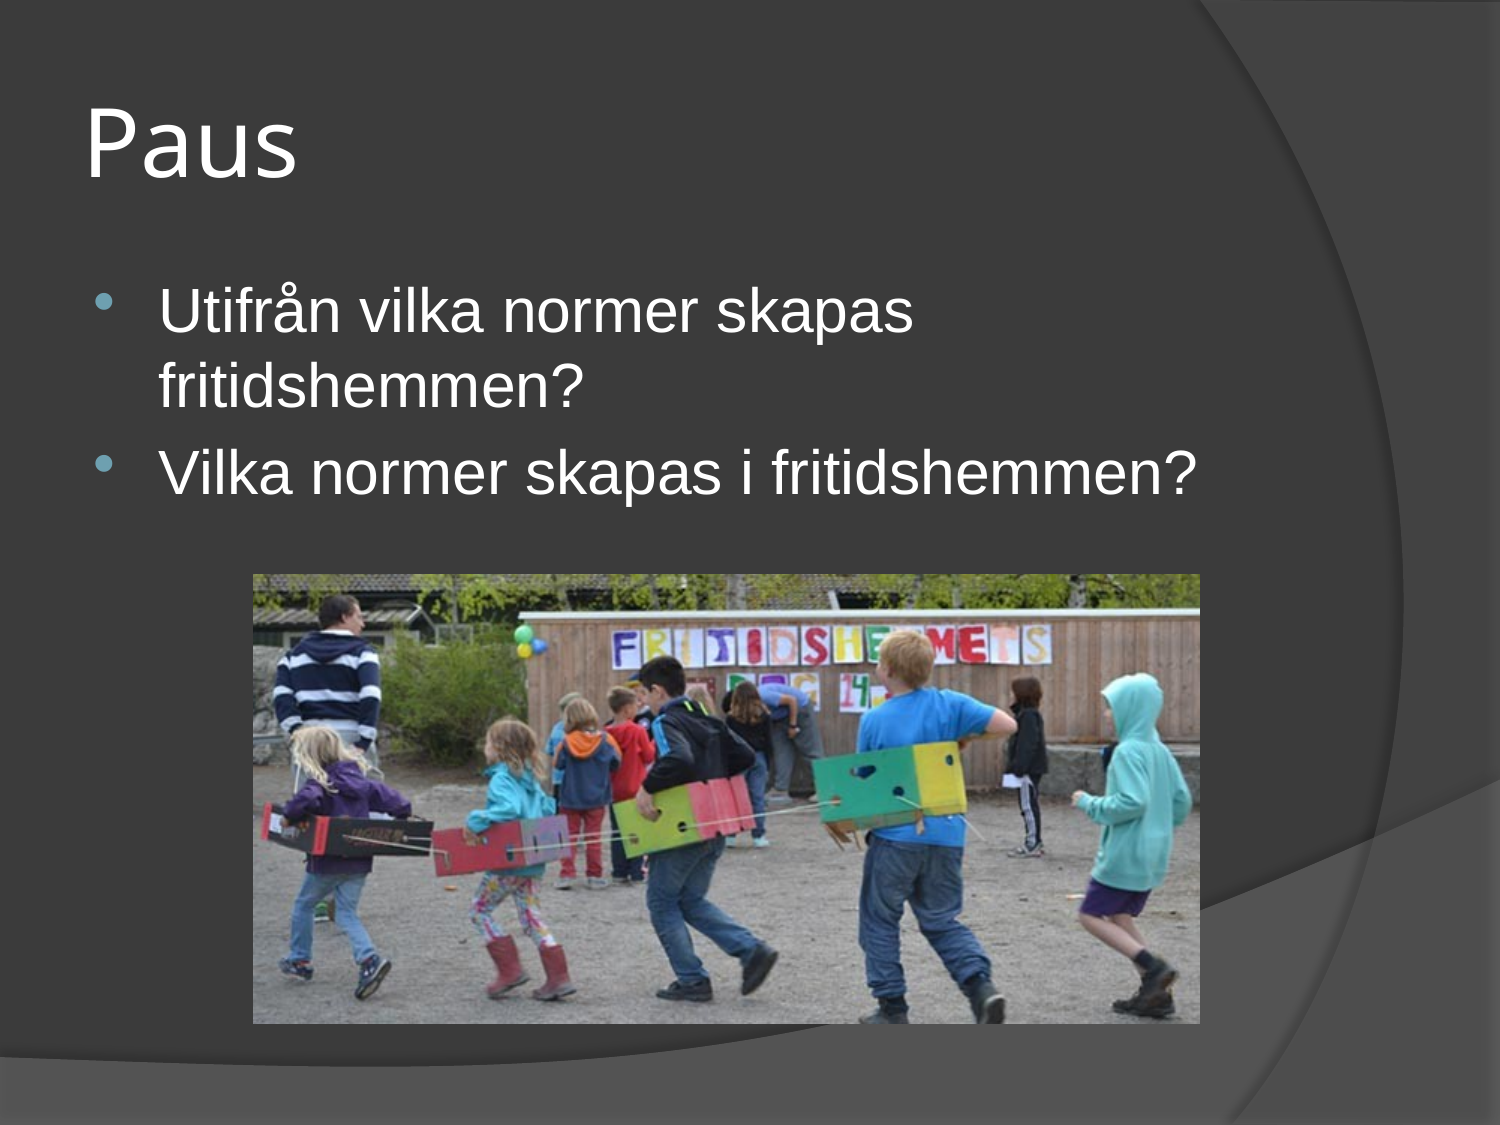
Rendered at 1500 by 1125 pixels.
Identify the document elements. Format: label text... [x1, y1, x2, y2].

list Utifrån vilka normer skapas fritidshemmen? Vilka normer skapas i fritidshemmen? [75, 262, 1300, 1005]
title Paus [75, 45, 1300, 233]
picture [253, 574, 1200, 1024]
